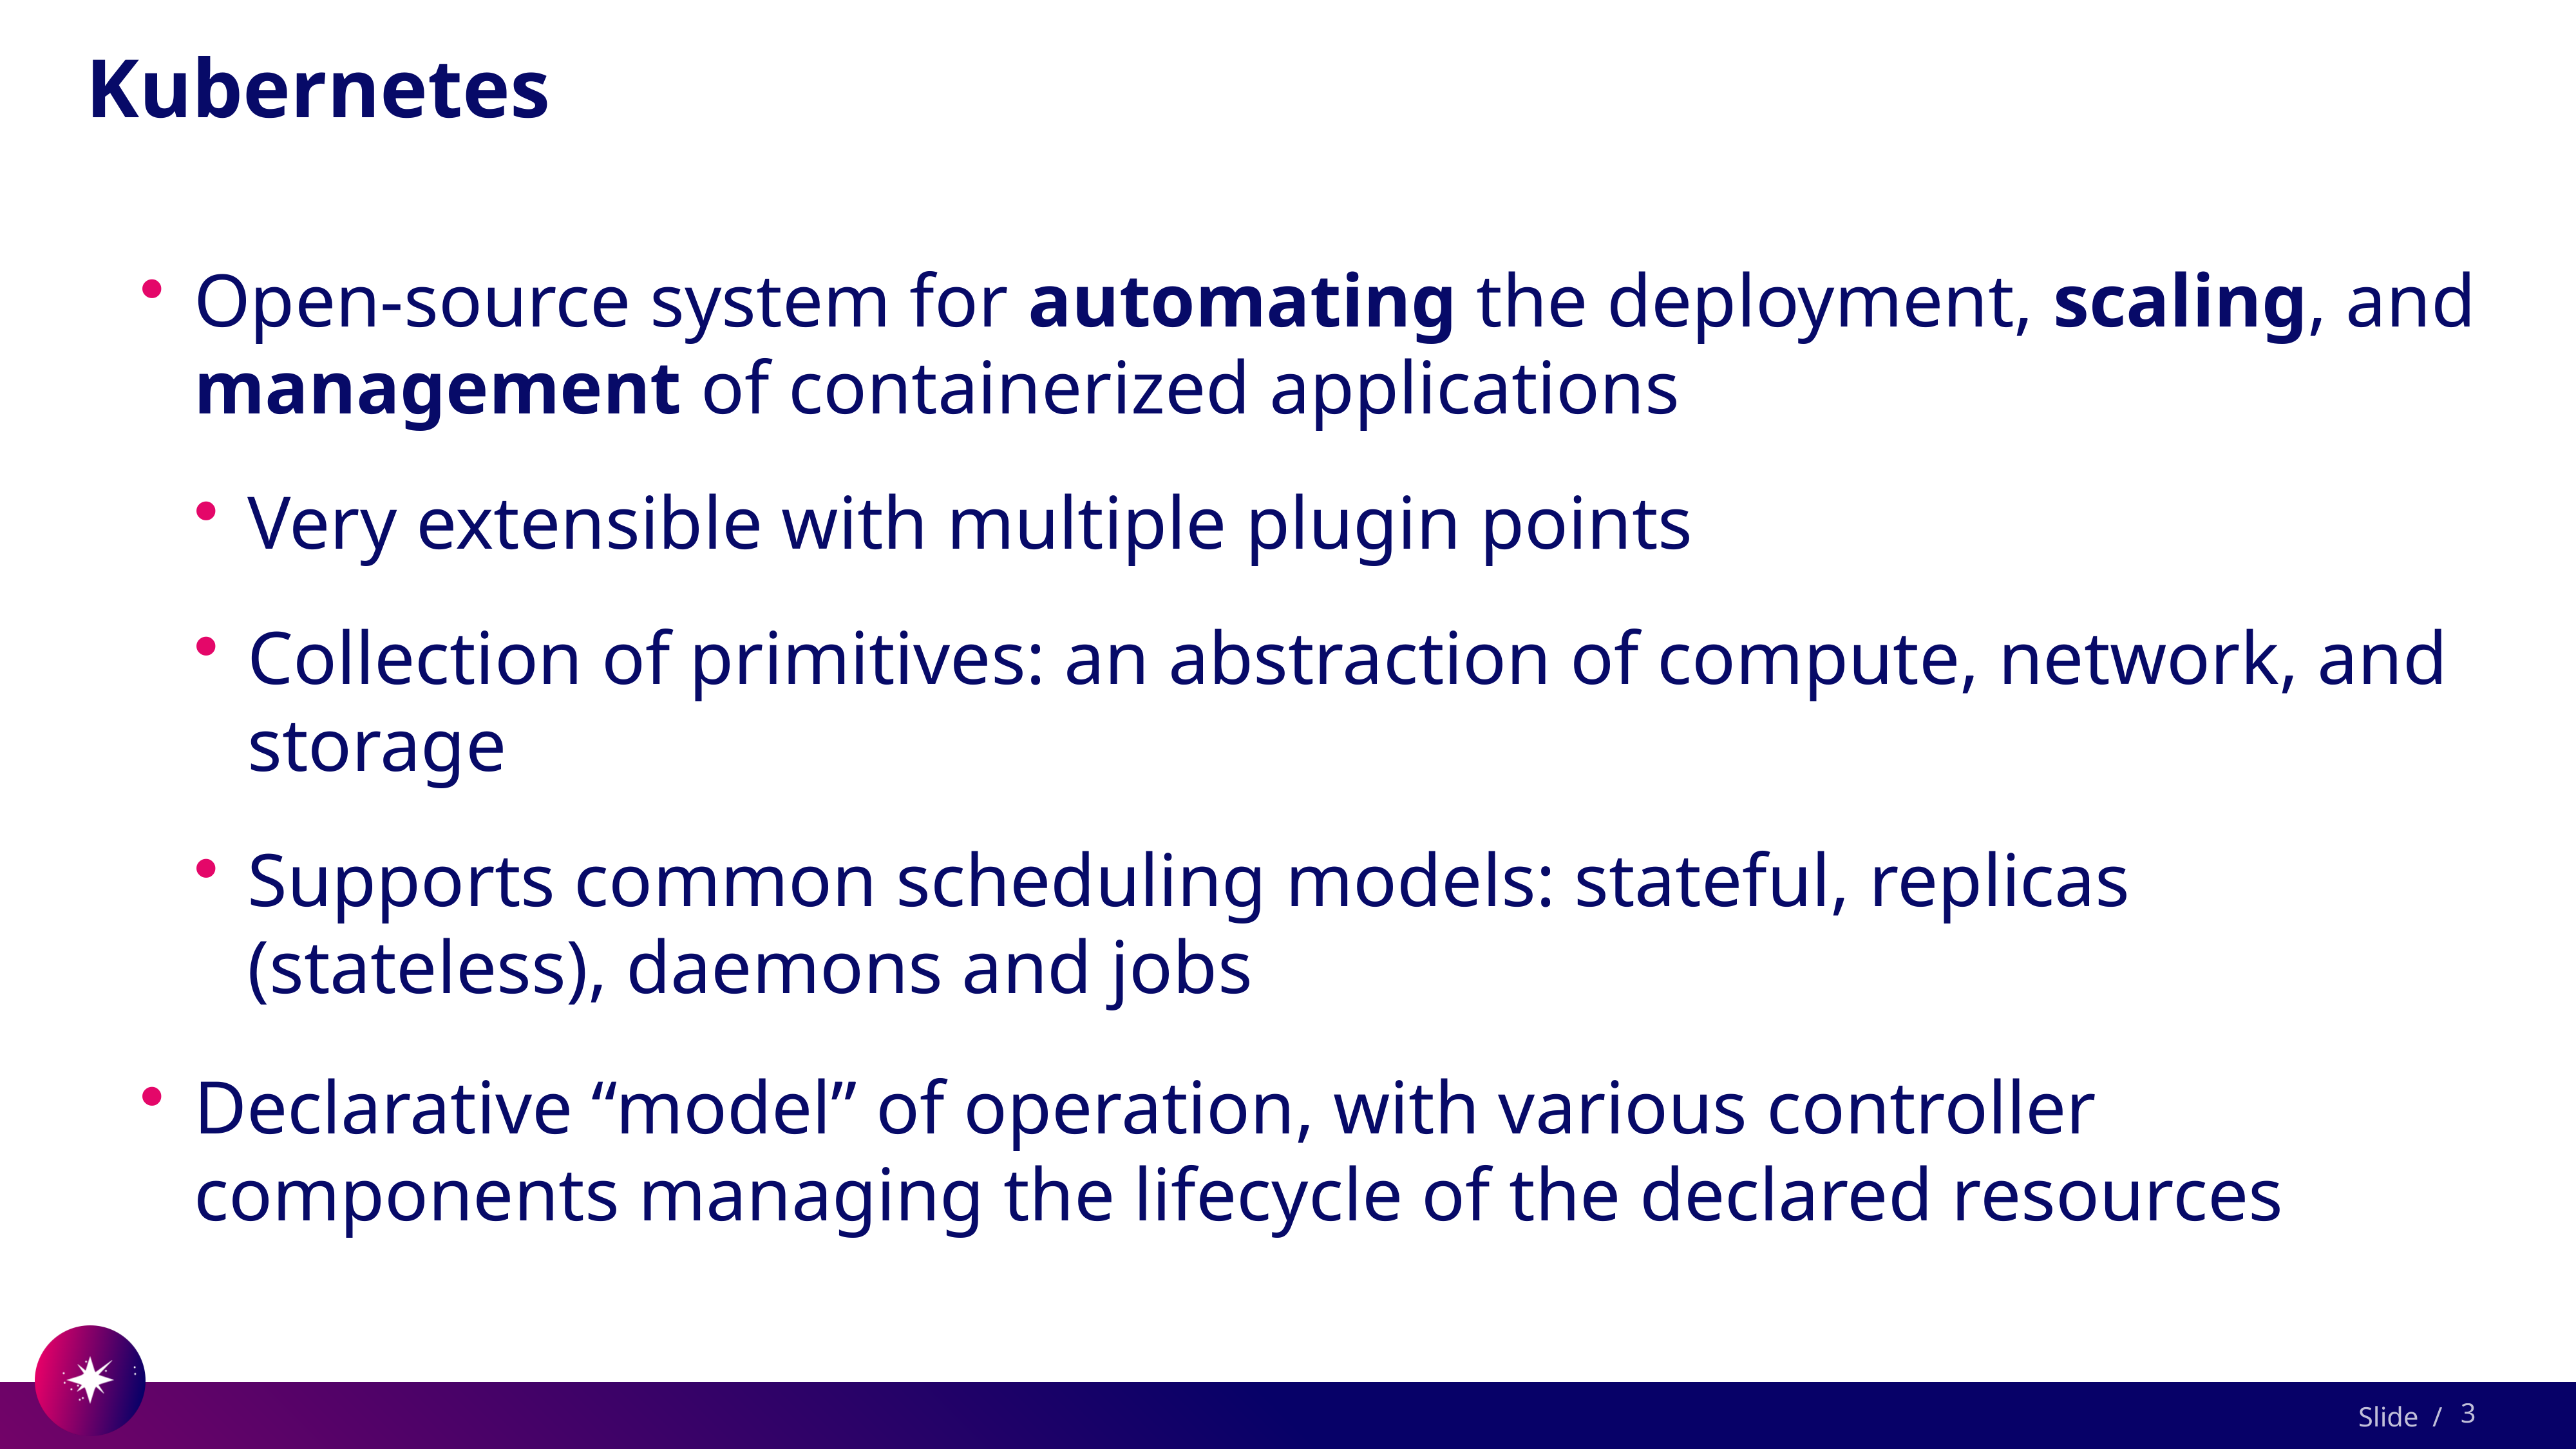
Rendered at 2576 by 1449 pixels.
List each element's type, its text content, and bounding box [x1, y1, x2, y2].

picture [35, 1325, 146, 1436]
list Open-source system for automating the deployment, scaling, and management of containerized applications Very extensible with multiple plugin points Collection of primitives: an abstraction of compute, network, and storage Supports common scheduling models: stateful, replicas (stateless), daemons and jobs Declarative “model” of operation, with various controller components managing the lifecycle of the declared resources [80, 248, 2497, 1319]
slide_number 3 [2454, 1395, 2550, 1439]
title Kubernetes [80, 37, 2496, 238]
